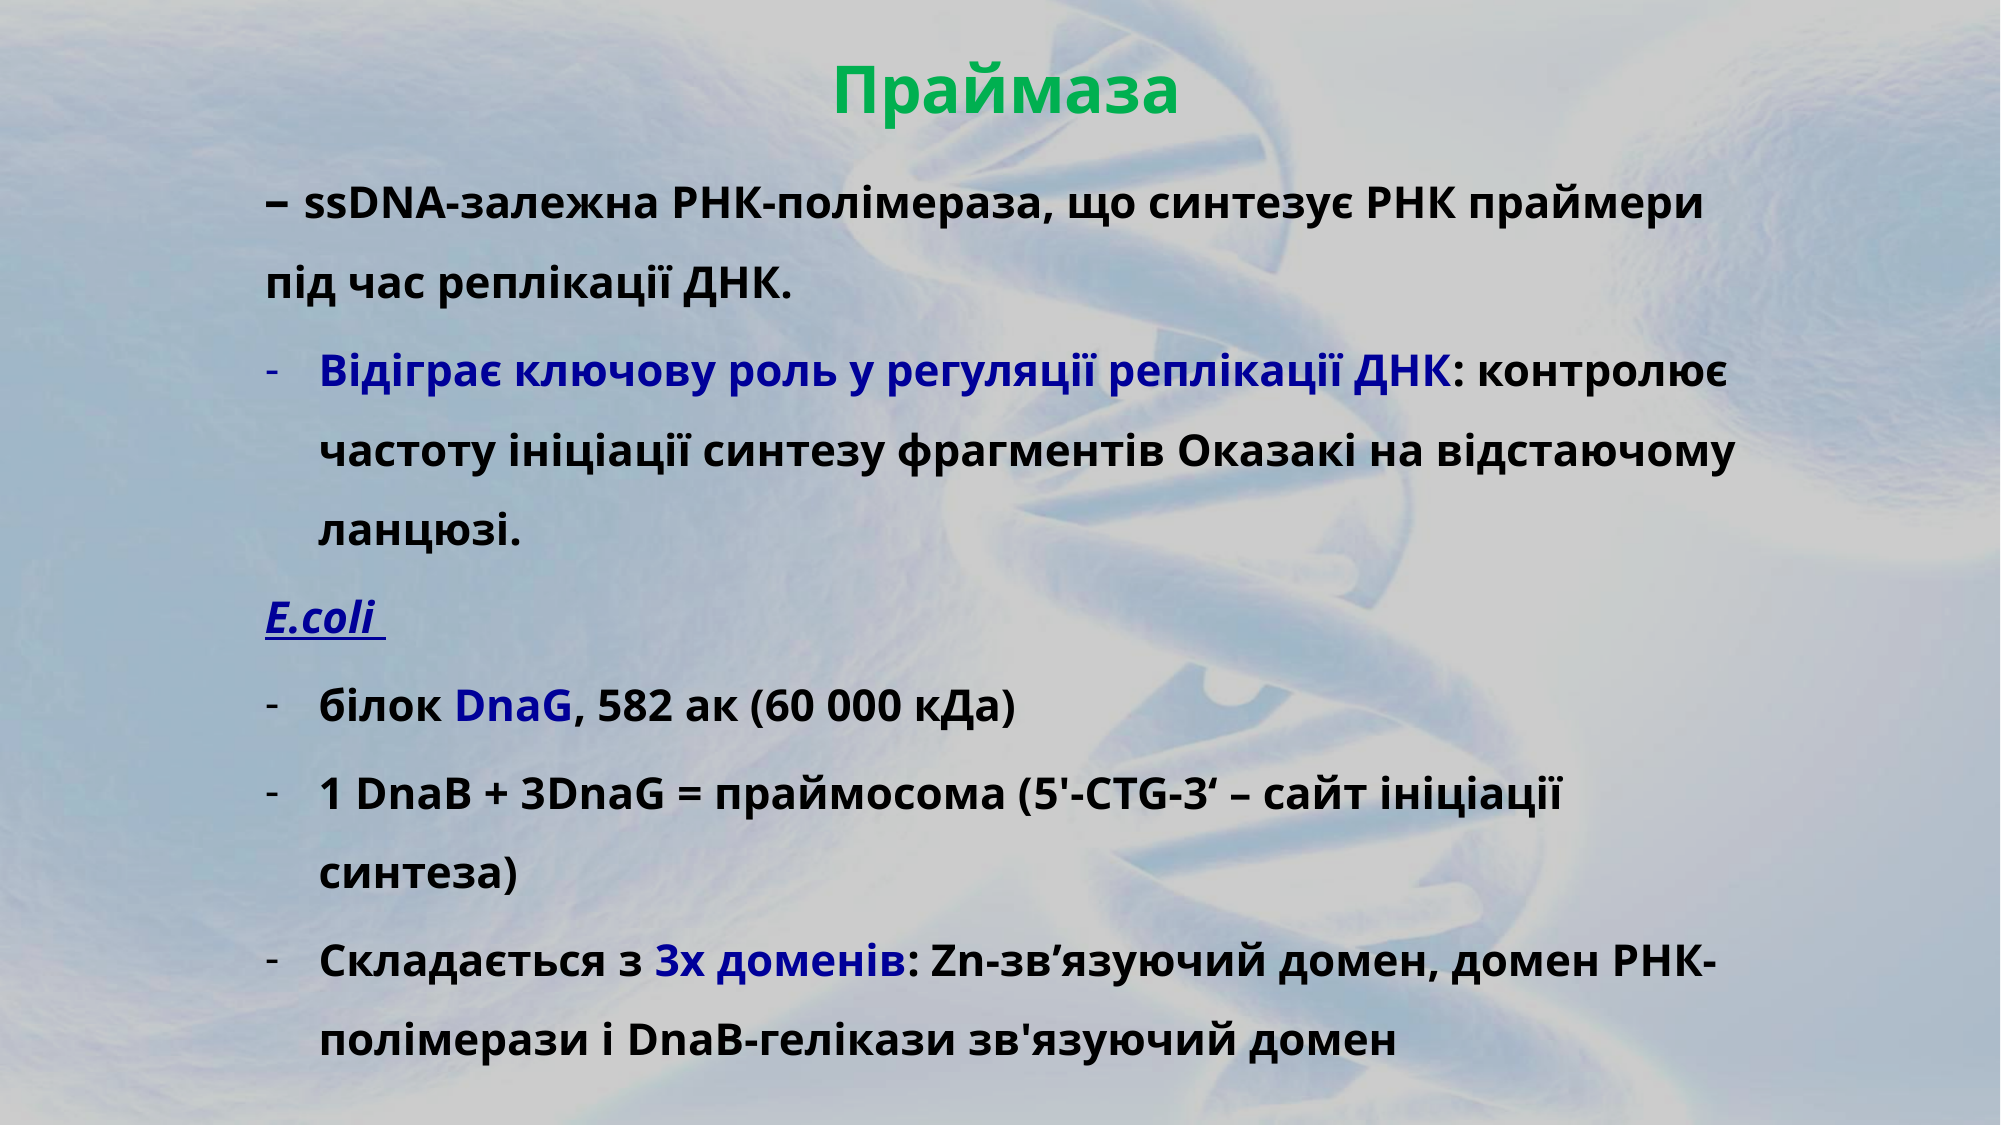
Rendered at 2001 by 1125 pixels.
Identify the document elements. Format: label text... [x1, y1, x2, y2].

list Праймаза – ssDNA-залежна РНК-полімераза, що синтезує РНК праймери під час реплікації ДНК. Відіграє ключову роль у регуляції реплікації ДНК: контролює частоту ініціації синтезу фрагментів Оказакі на відстаючому ланцюзі. E.coli білок DnaG, 582 ак (60 000 кДа) 1 DnaВ + 3DnaG = праймосома (5'-CTG-3‘ – сайт ініціації синтеза) Складається з 3х доменів: Zn-зв’язуючий домен, домен РНК-полімерази і DnaB-гелікази зв'язуючий домен [249, 0, 1780, 1083]
picture [0, 0, 2001, 1125]
